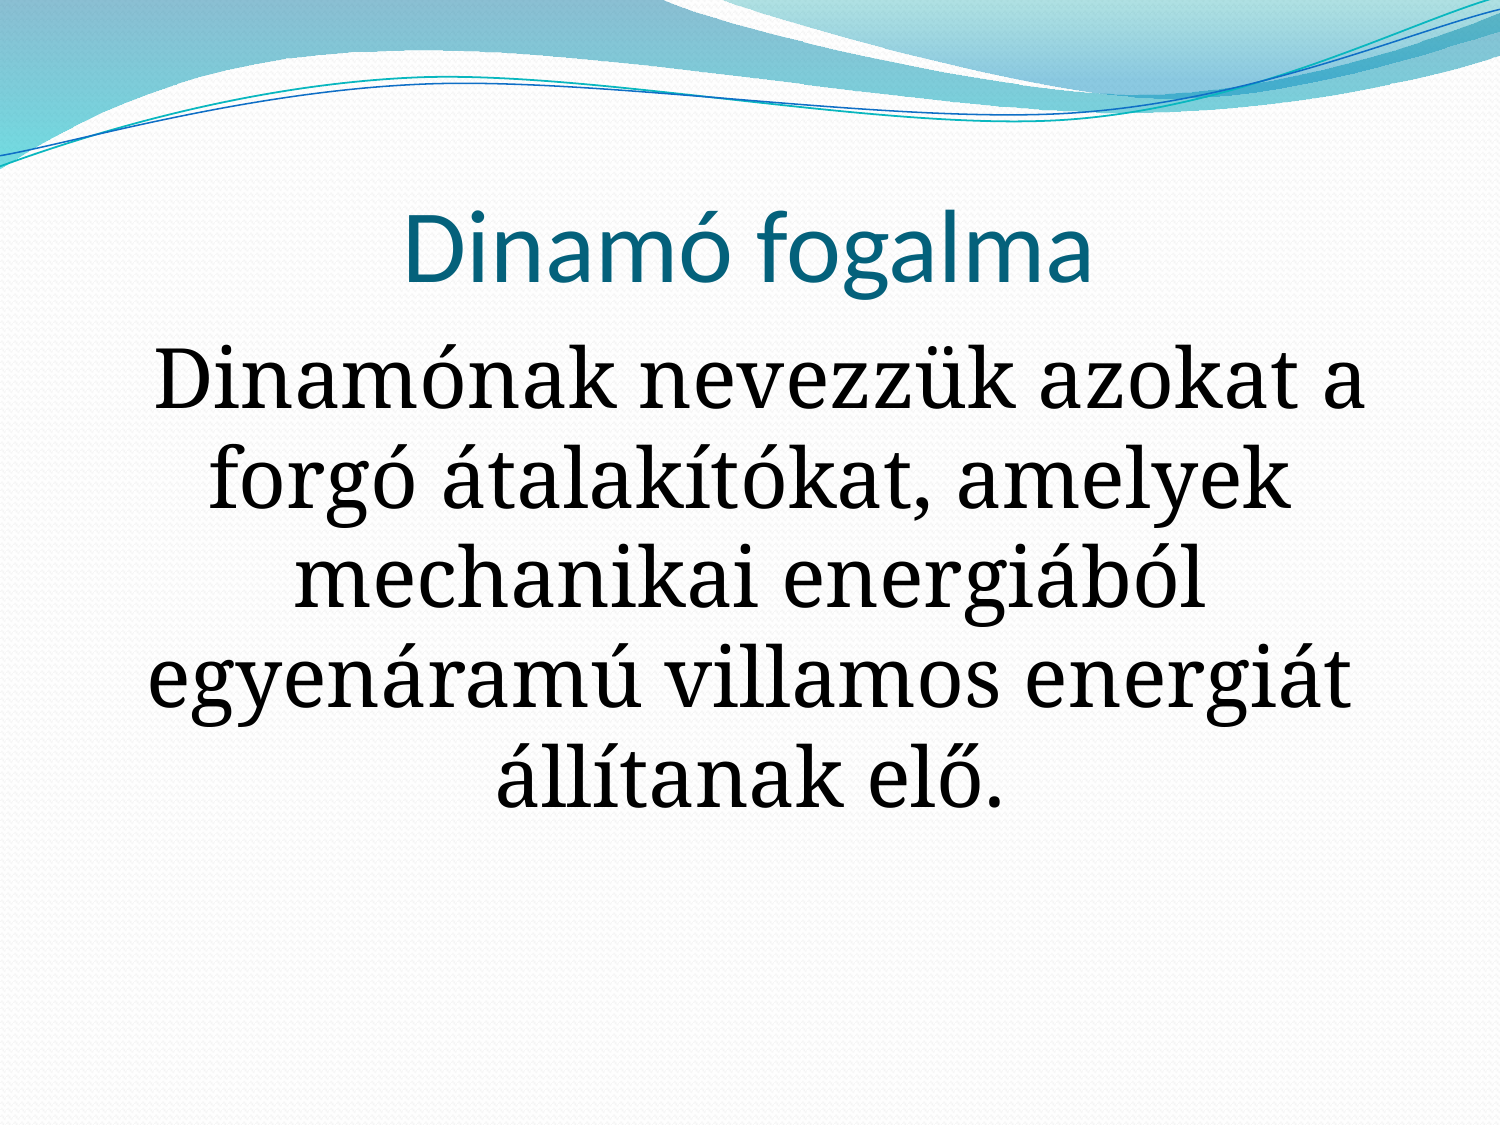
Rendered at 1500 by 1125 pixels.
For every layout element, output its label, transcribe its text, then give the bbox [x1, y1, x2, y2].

title Dinamó fogalma [75, 115, 1425, 303]
list Dinamónak nevezzük azokat a forgó átalakítókat, amelyek mechanikai energiából egyenáramú villamos energiát állítanak elő. [75, 317, 1425, 1038]
